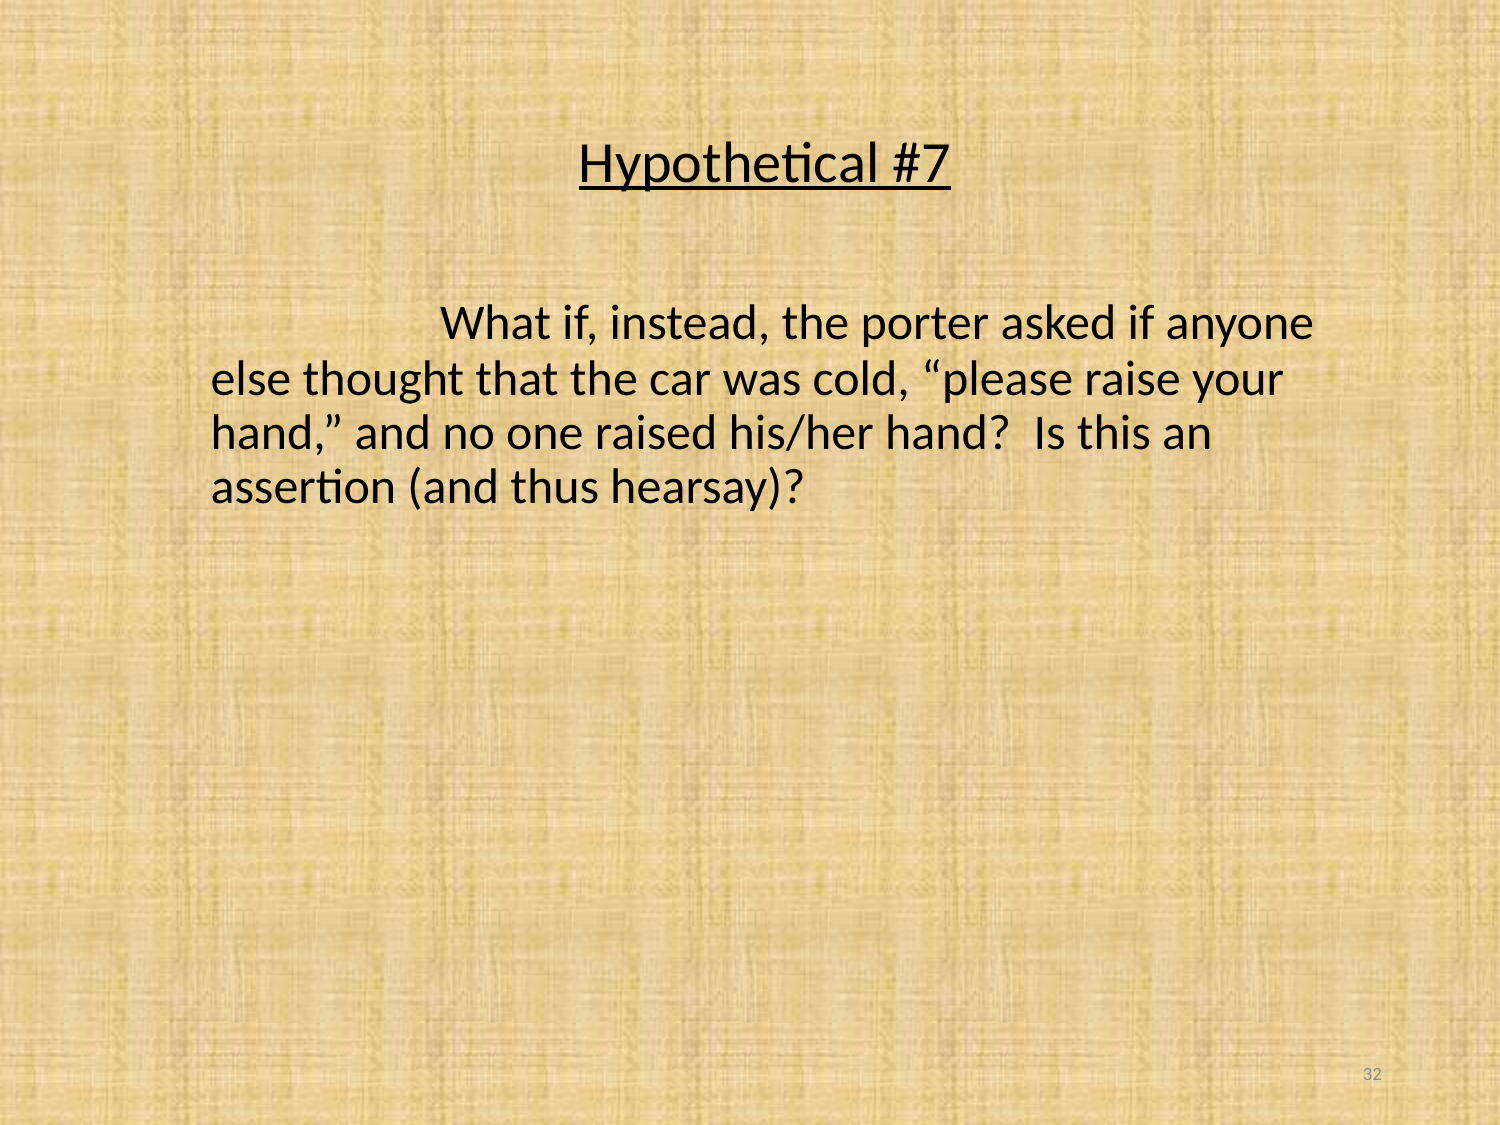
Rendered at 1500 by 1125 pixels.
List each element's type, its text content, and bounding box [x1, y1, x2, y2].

picture [0, 0, 1500, 1125]
slide_number 32 [1059, 1042, 1397, 1103]
list Hypothetical #7 What if, instead, the porter asked if anyone else thought that the car was cold, “please raise your hand,” and no one raised his/her hand? Is this an assertion (and thus hearsay)? [103, 125, 1397, 1014]
